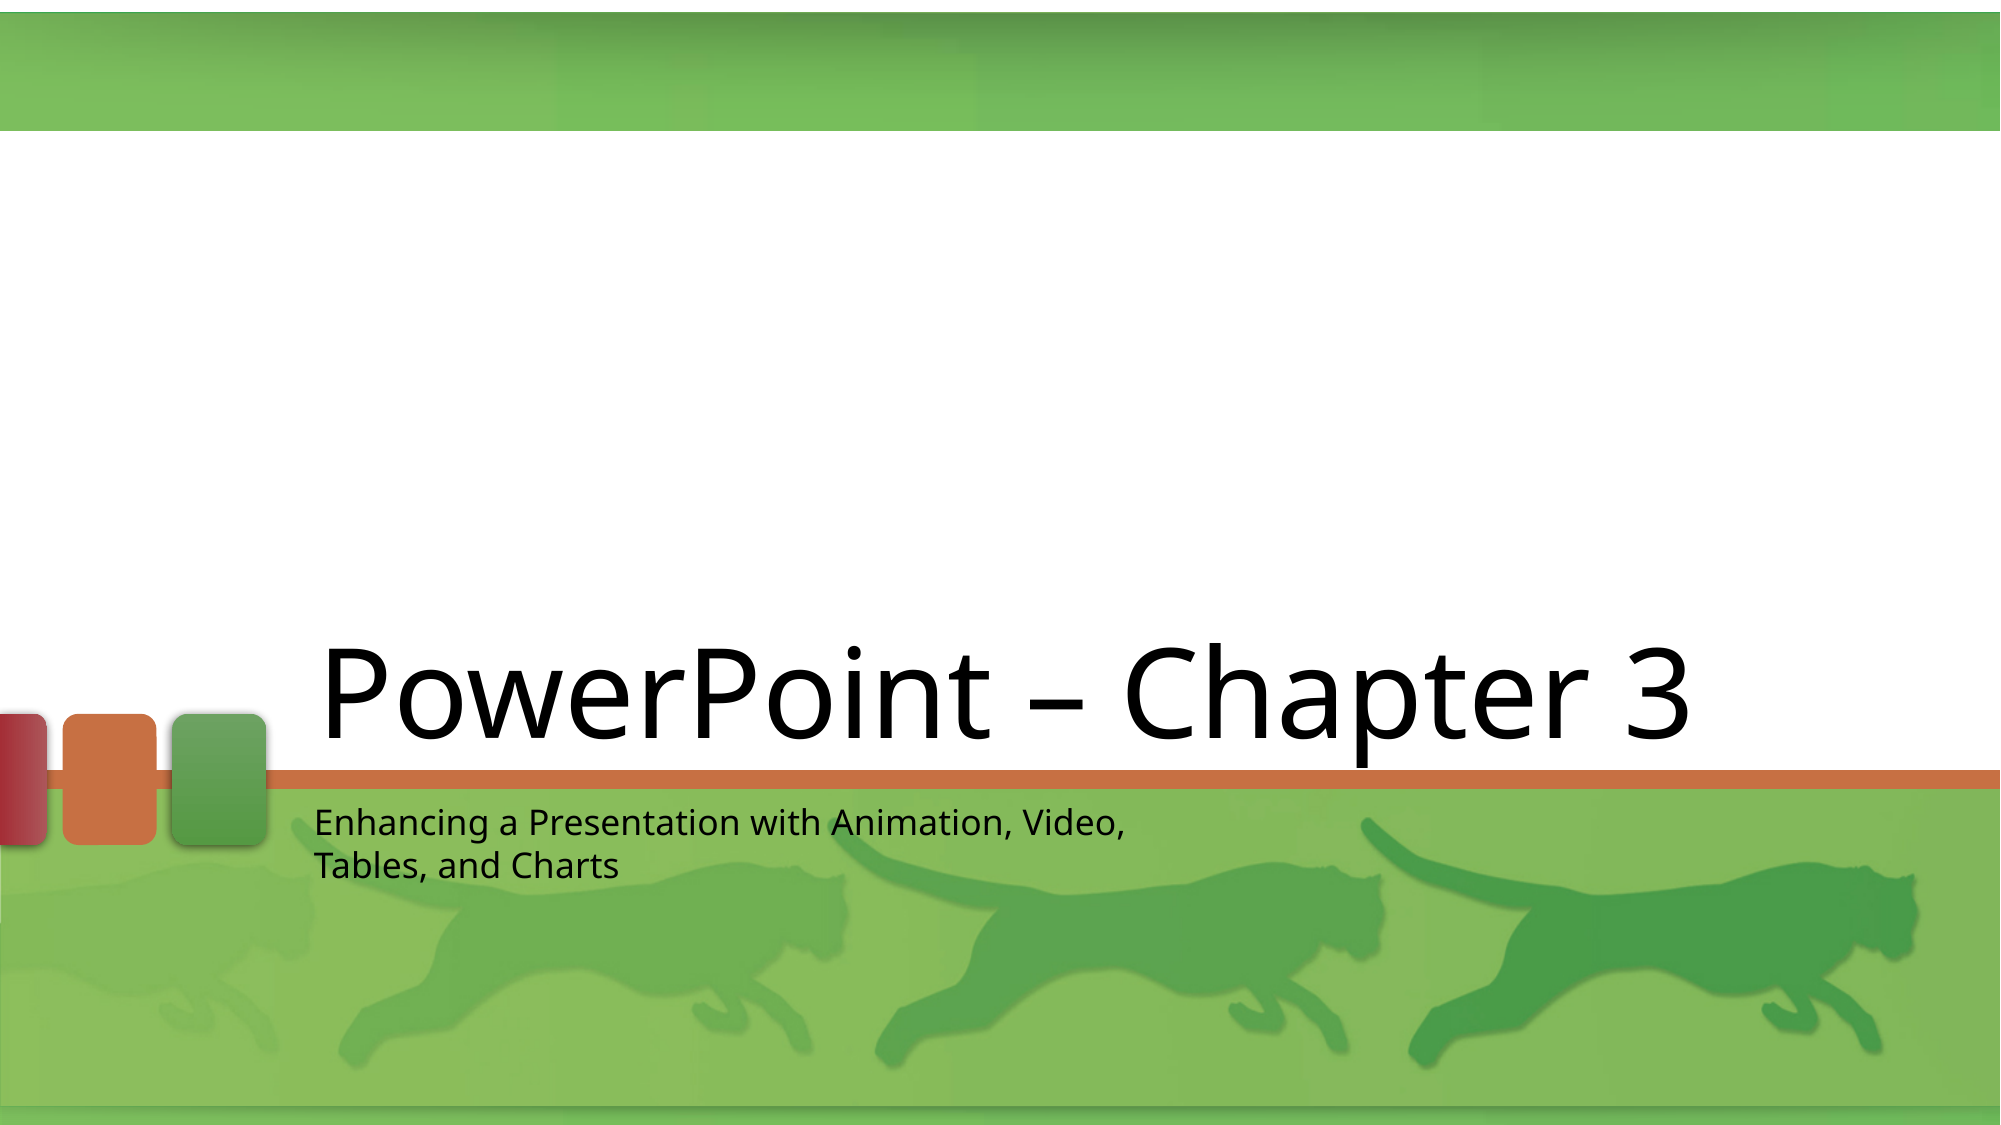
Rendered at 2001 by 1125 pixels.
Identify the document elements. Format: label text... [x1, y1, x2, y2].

picture [0, 12, 2000, 131]
title PowerPoint – Chapter 3 [302, 579, 1745, 777]
picture [0, 789, 2000, 1125]
list Enhancing a Presentation with Animation, Video, Tables, and Charts [298, 793, 1153, 898]
